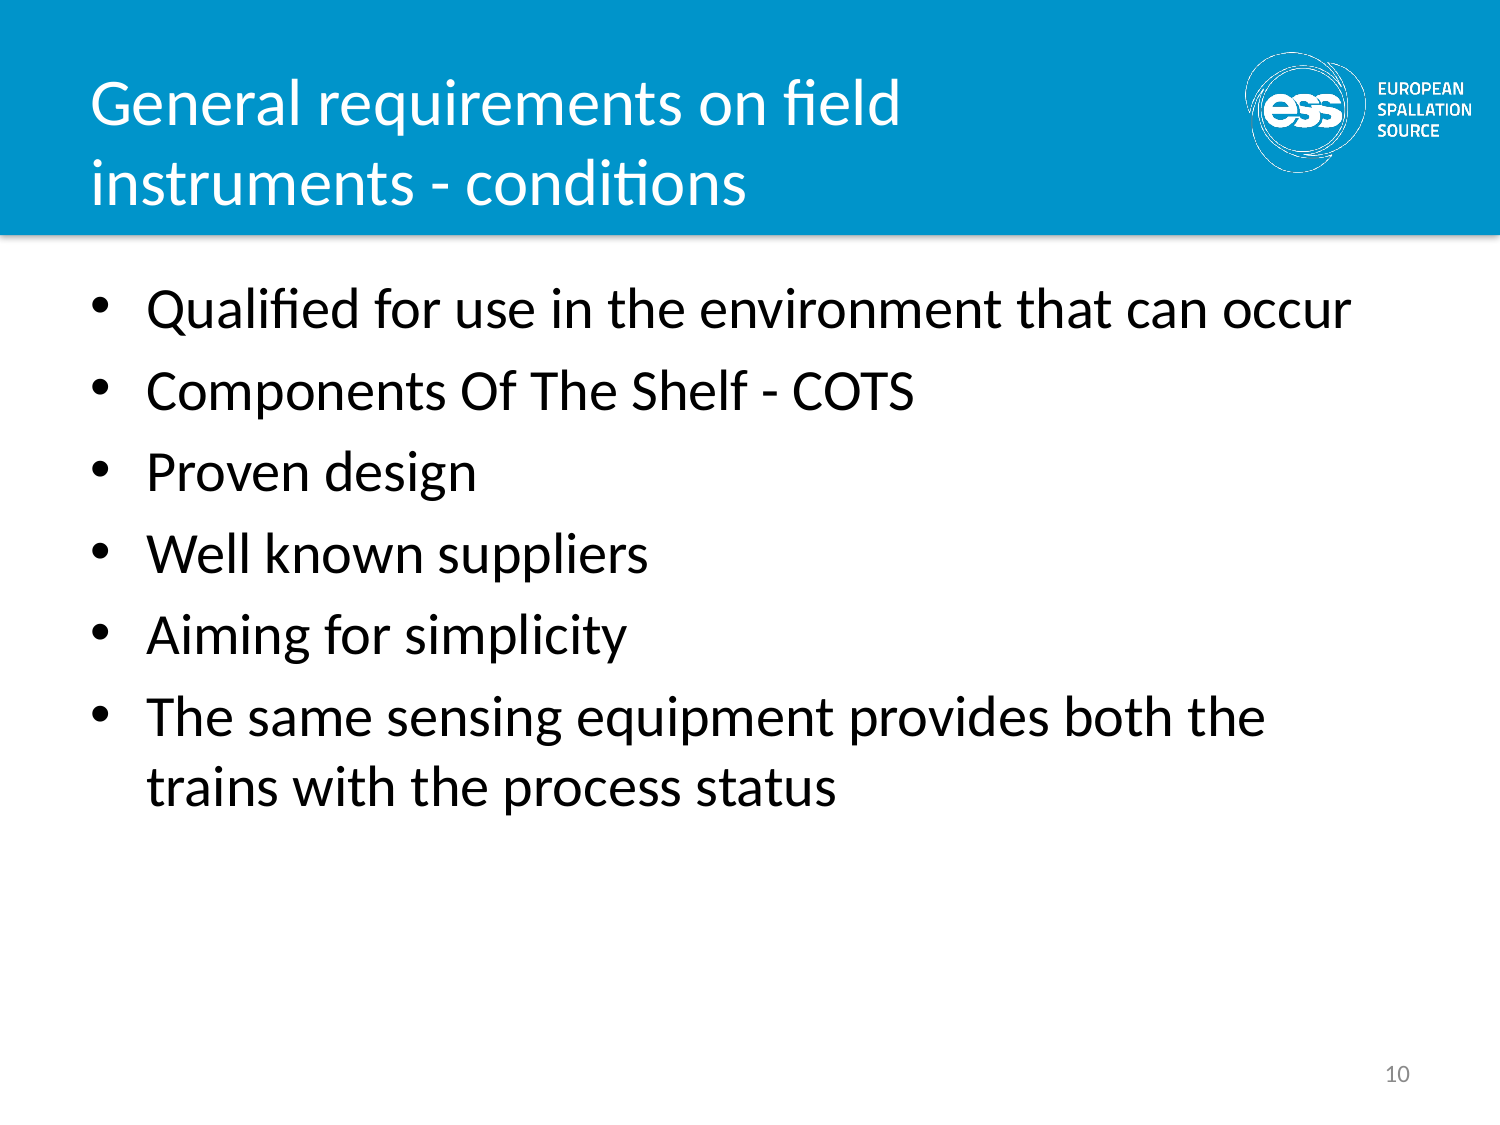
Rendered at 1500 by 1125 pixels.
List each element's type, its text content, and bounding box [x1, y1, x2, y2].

picture [1409, 104, 1415, 115]
picture [1398, 109, 1406, 115]
slide_number 10 [1074, 1042, 1425, 1103]
picture [1454, 83, 1458, 94]
picture [1264, 94, 1342, 127]
picture [1423, 83, 1430, 94]
picture [1389, 104, 1393, 115]
picture [1443, 86, 1450, 93]
picture [1379, 83, 1385, 94]
title General requirements on field instruments - conditions [75, 45, 1247, 233]
picture [1418, 104, 1423, 115]
picture [1422, 125, 1428, 134]
picture [1436, 104, 1444, 115]
list Qualified for use in the environment that can occur Components Of The Shelf - COTS Proven design Well known suppliers Aiming for simplicity The same sensing equipment provides both the trains with the process status [75, 262, 1425, 1005]
picture [1432, 125, 1438, 136]
picture [1400, 83, 1407, 94]
